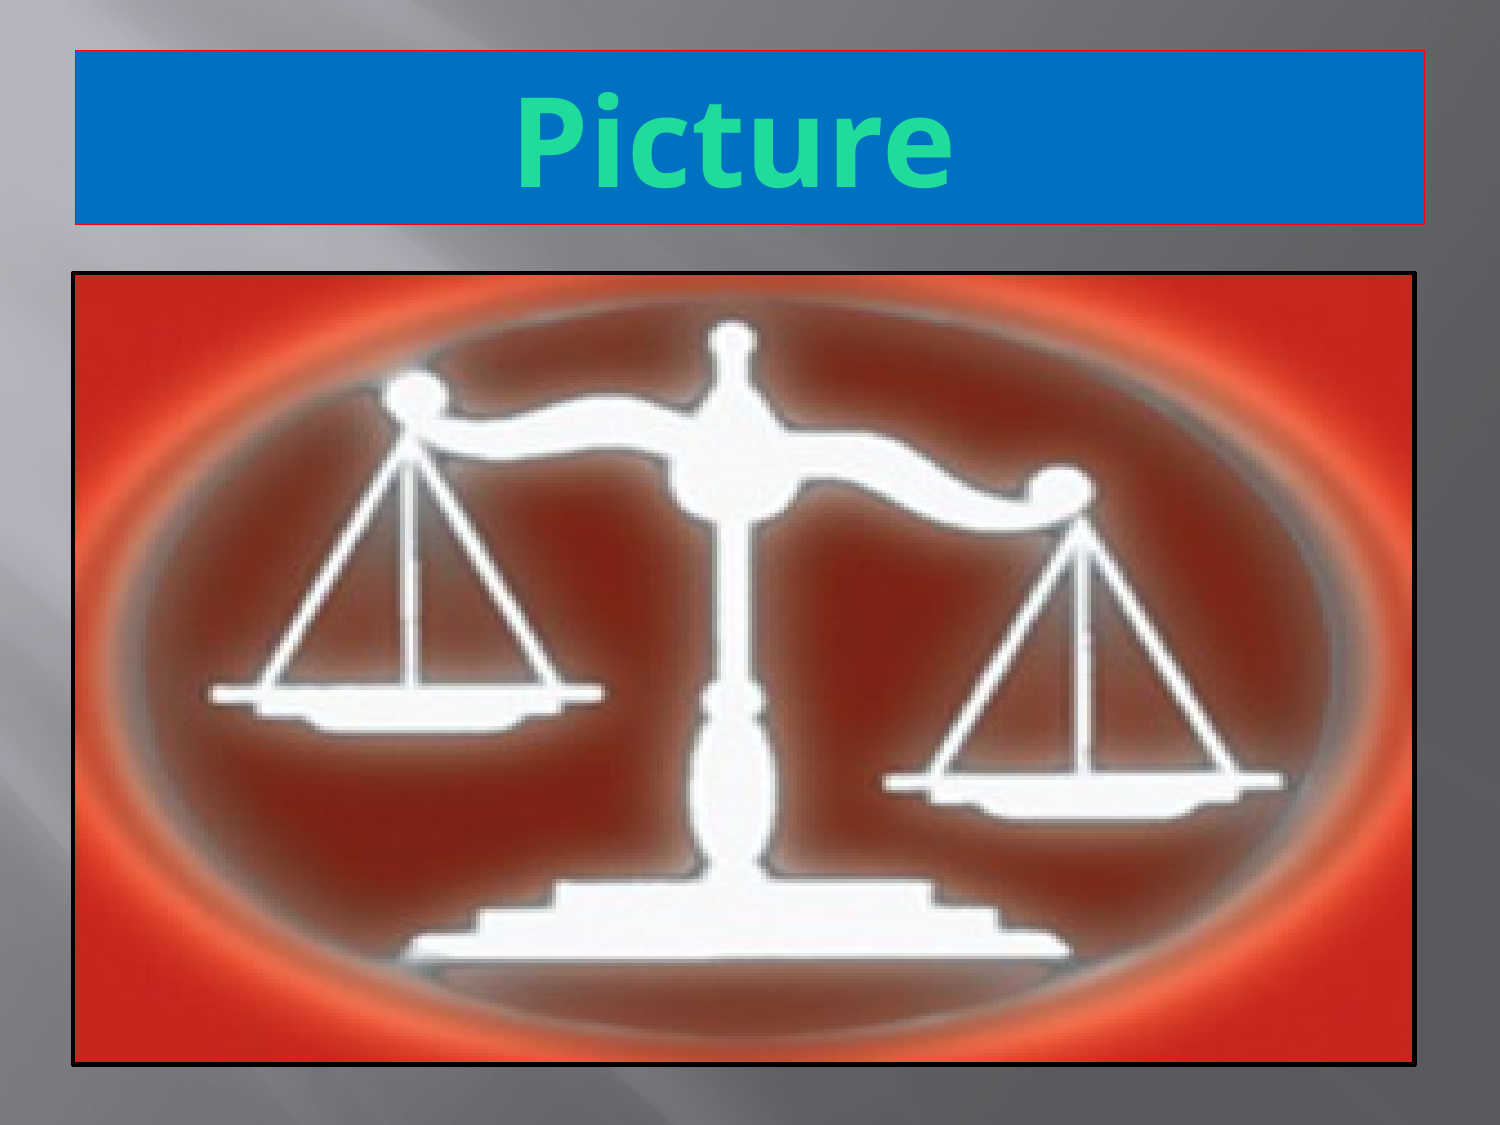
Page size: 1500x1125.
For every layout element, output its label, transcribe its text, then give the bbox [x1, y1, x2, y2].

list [74, 274, 1413, 1063]
title Picture [75, 50, 1425, 225]
